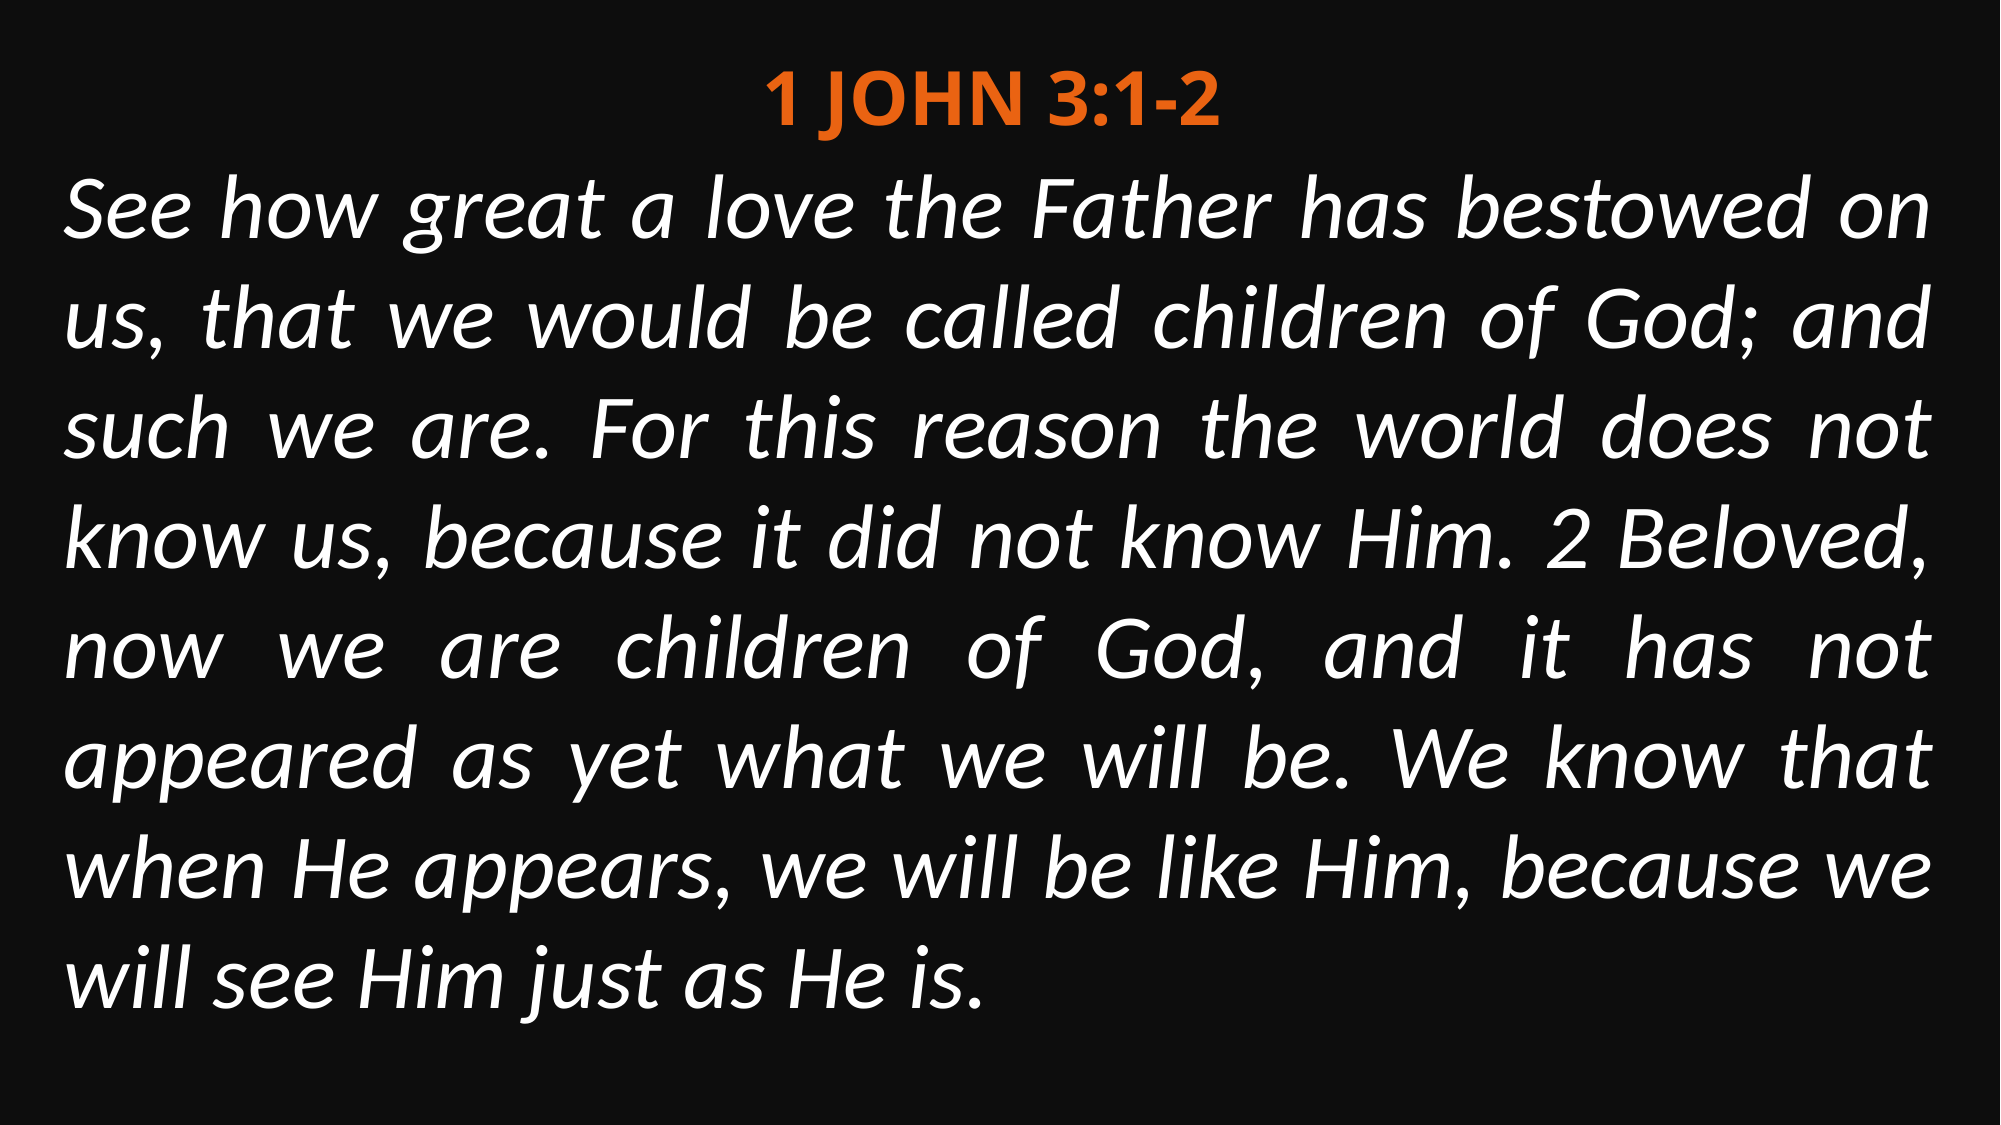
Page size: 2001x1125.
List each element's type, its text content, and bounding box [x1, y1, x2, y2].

text_box See how great a love the Father has bestowed on us, that we would be called children of God; and such we are. For this reason the world does not know us, because it did not know Him. 2 Beloved, now we are children of God, and it has not appeared as yet what we will be. We know that when He appears, we will be like Him, because we will see Him just as He is. [49, 139, 1951, 1035]
subtitle 1 John 3:1-2 [34, 42, 1951, 184]
